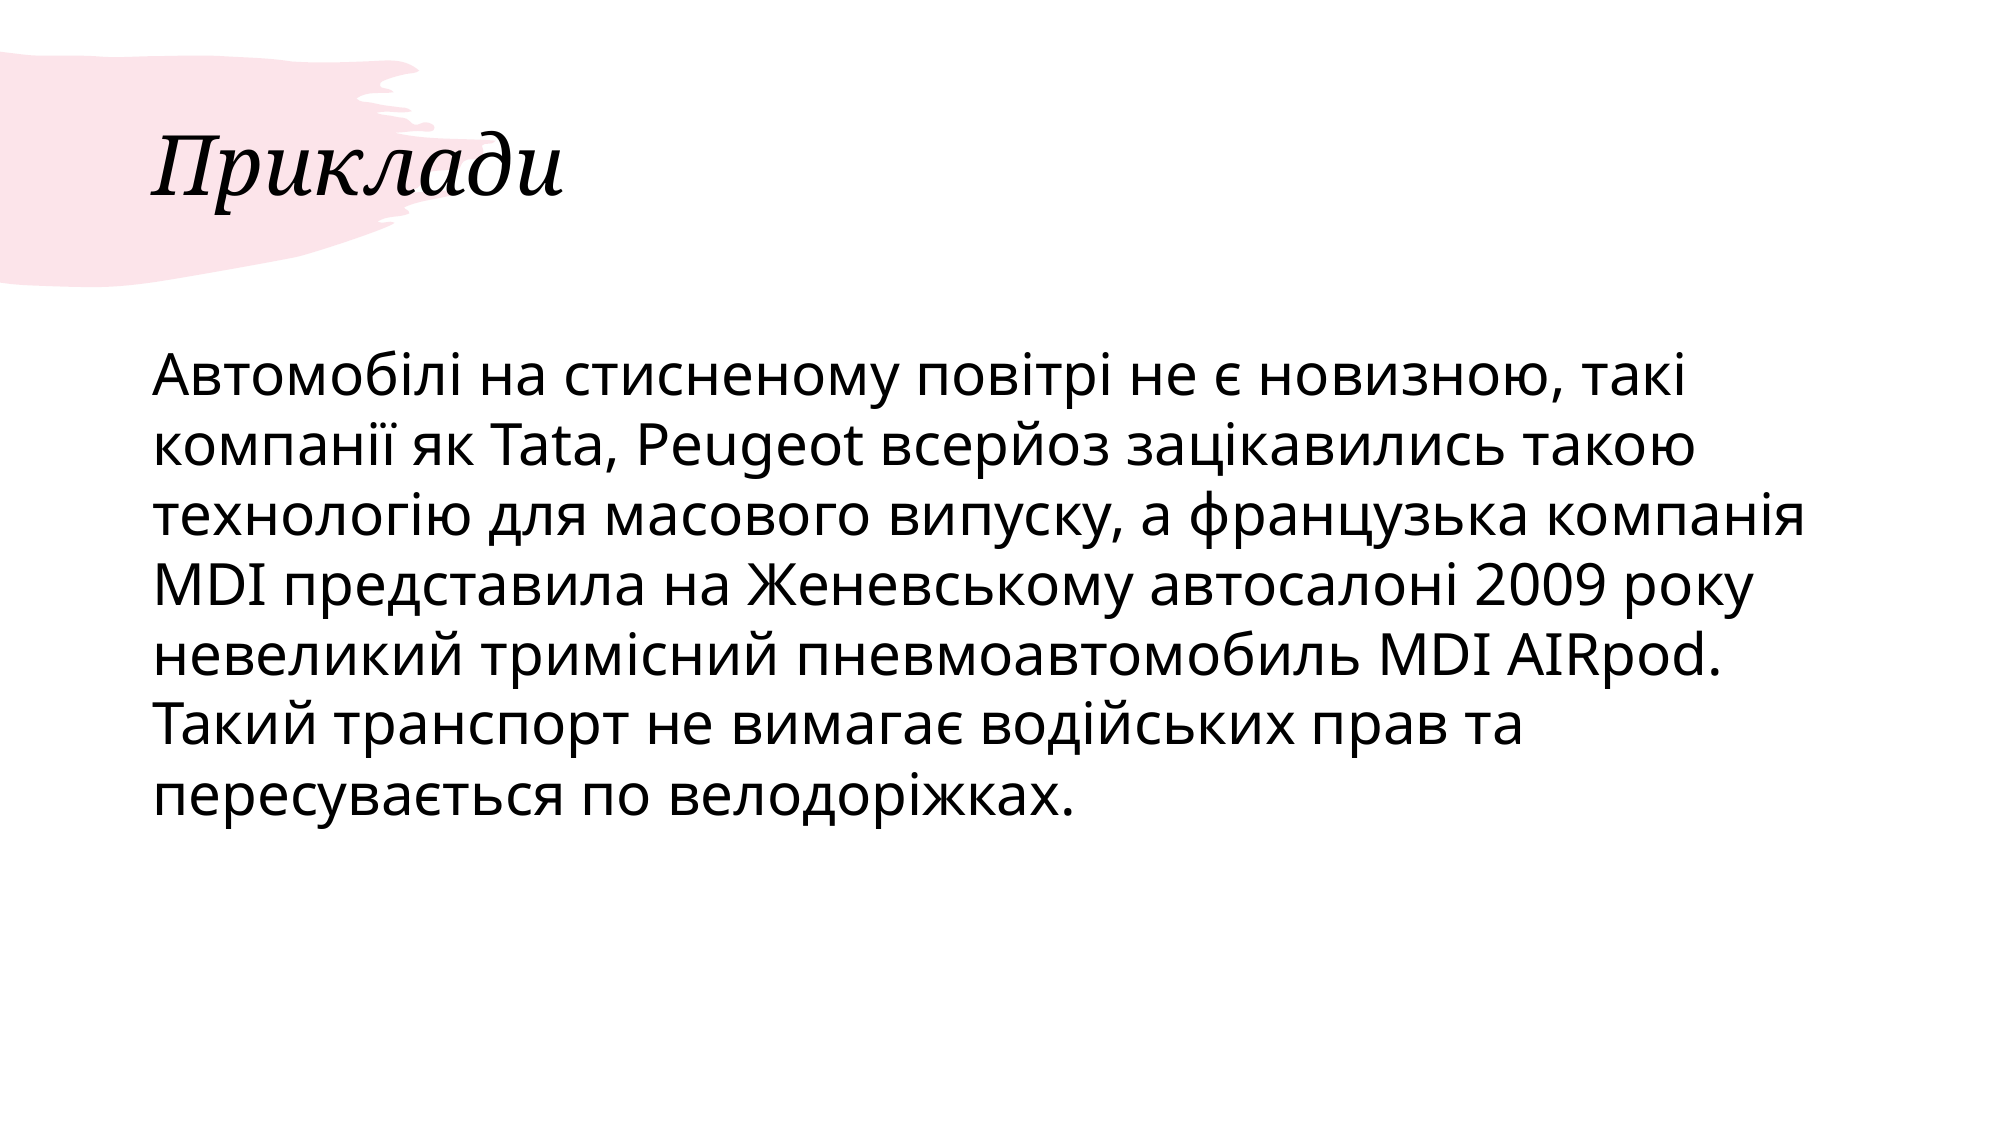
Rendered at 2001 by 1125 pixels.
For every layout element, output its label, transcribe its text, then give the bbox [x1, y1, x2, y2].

list Автомобілі на стисненому повітрі не є новизною, такі компанії як Tata, Peugeot всерйоз зацікавились такою технологію для масового випуску, а французька компанія MDI представила на Женевському автосалоні 2009 року невеликий тримісний пневмоавтомобиль MDI AIRpod. Такий транспорт не вимагає водійських прав та пересувається по велодоріжках. [137, 329, 1863, 1013]
title Приклади [137, 59, 1863, 278]
